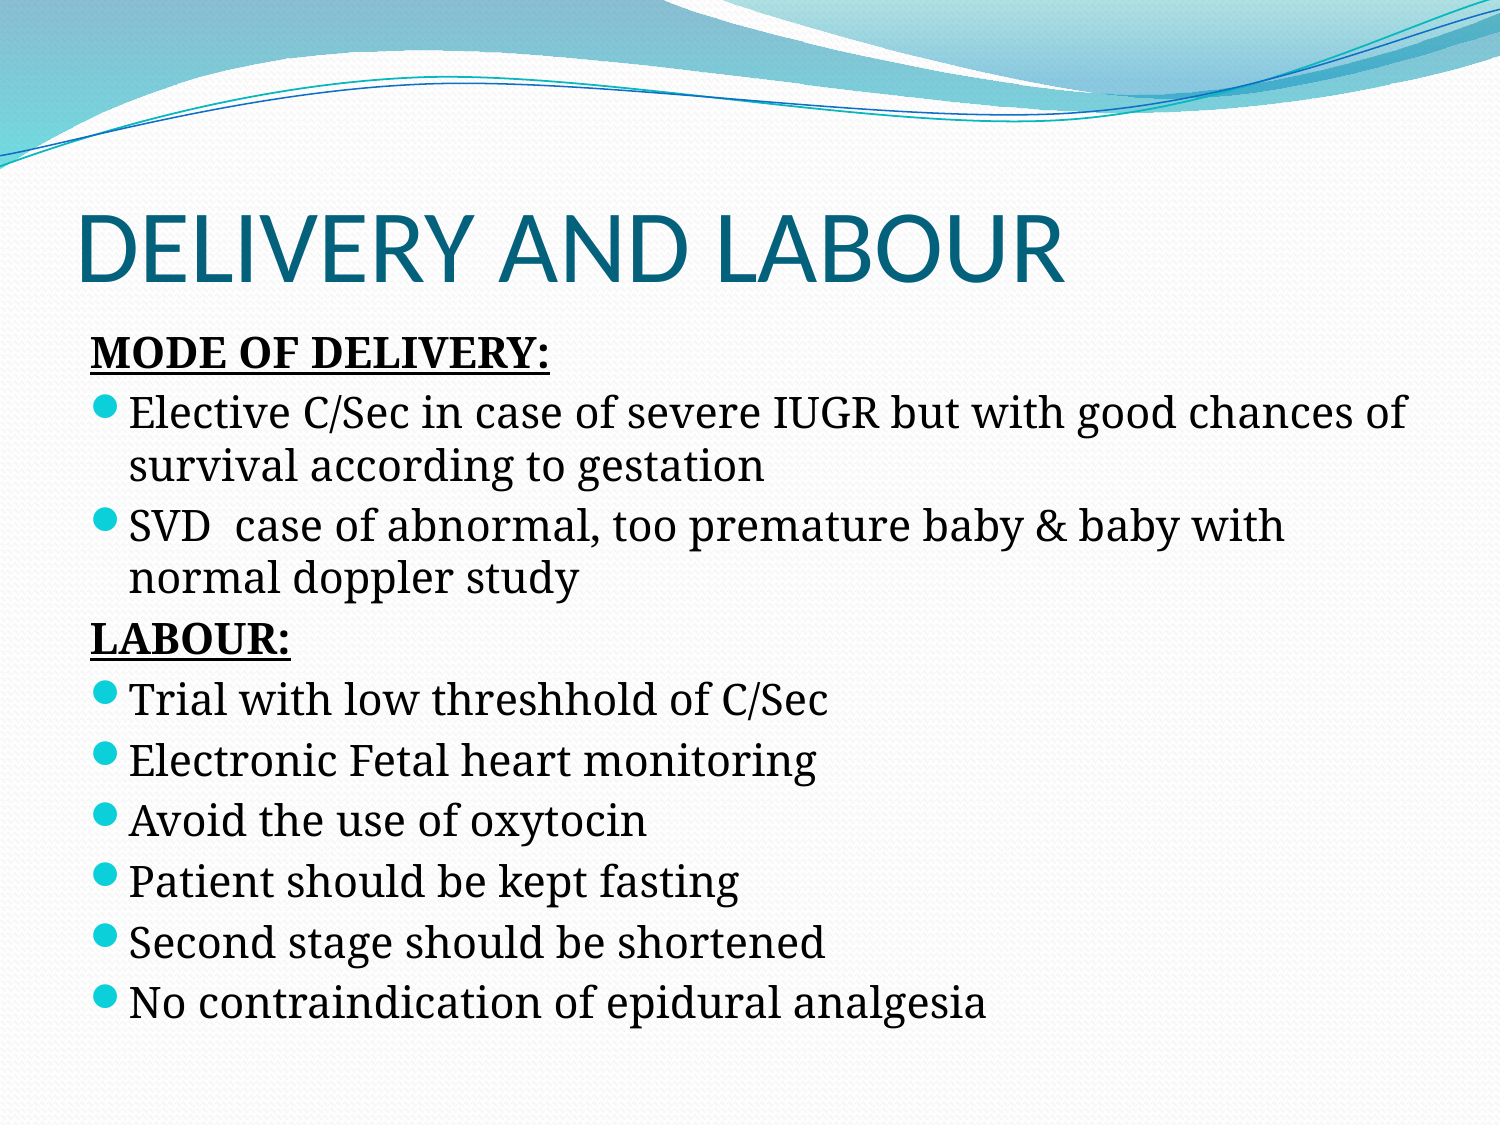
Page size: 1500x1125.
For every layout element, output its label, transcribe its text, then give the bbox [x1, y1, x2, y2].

list MODE OF DELIVERY: Elective C/Sec in case of severe IUGR but with good chances of survival according to gestation SVD case of abnormal, too premature baby & baby with normal doppler study LABOUR: Trial with low threshhold of C/Sec Electronic Fetal heart monitoring Avoid the use of oxytocin Patient should be kept fasting Second stage should be shortened No contraindication of epidural analgesia [75, 317, 1425, 1038]
title DELIVERY AND LABOUR [75, 115, 1425, 303]
